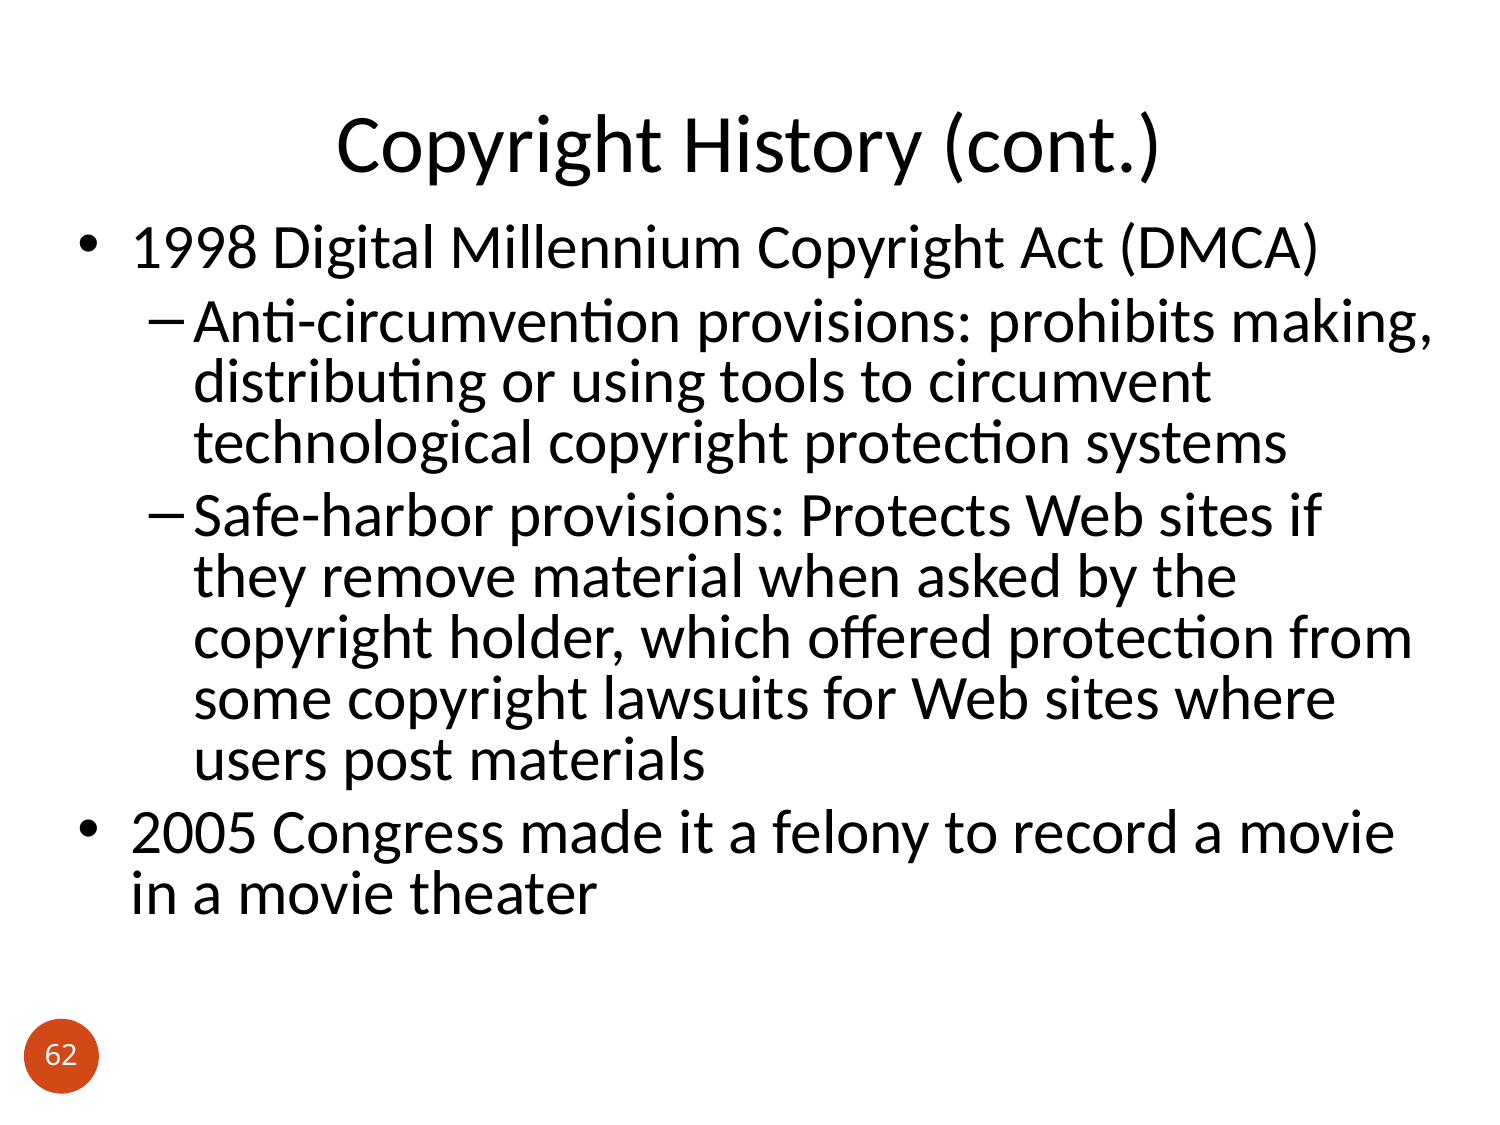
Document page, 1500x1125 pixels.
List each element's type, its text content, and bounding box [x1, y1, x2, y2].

text_box 62 [23, 1018, 99, 1094]
title Copyright History (cont.) [75, 45, 1425, 212]
list 1998 Digital Millennium Copyright Act (DMCA) Anti-circumvention provisions: prohibits making, distributing or using tools to circumvent technological copyright protection systems Safe-harbor provisions: Protects Web sites if they remove material when asked by the copyright holder, which offered protection from some copyright lawsuits for Web sites where users post materials 2005 Congress made it a felony to record a movie in a movie theater [62, 212, 1463, 969]
